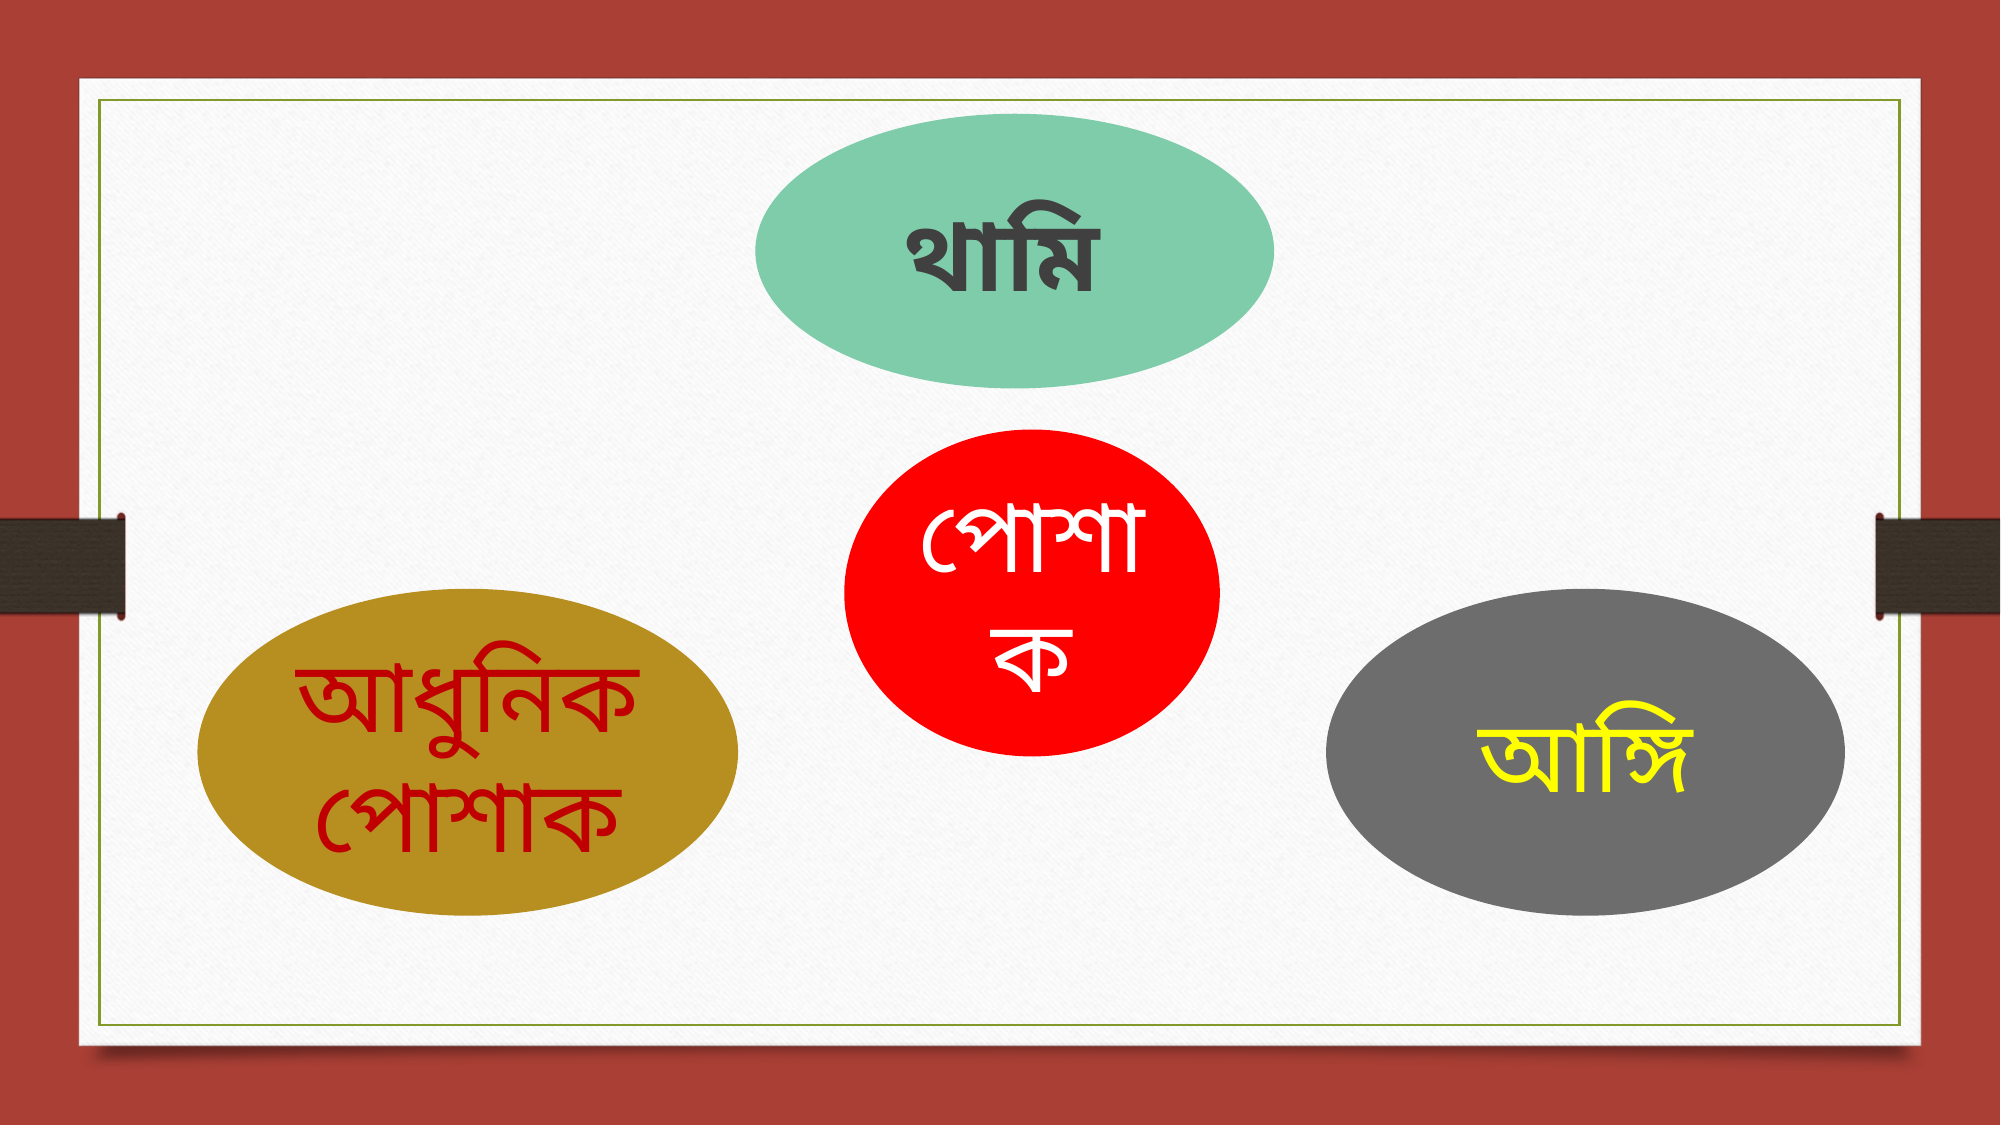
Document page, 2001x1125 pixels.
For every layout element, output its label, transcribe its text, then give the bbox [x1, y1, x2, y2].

text_box পোশাক [842, 428, 1222, 758]
text_box আঙ্গি [1324, 587, 1847, 918]
text_box থামি [754, 112, 1276, 390]
picture [0, 0, 2001, 1125]
text_box আধুনিক পোশাক [196, 587, 740, 918]
